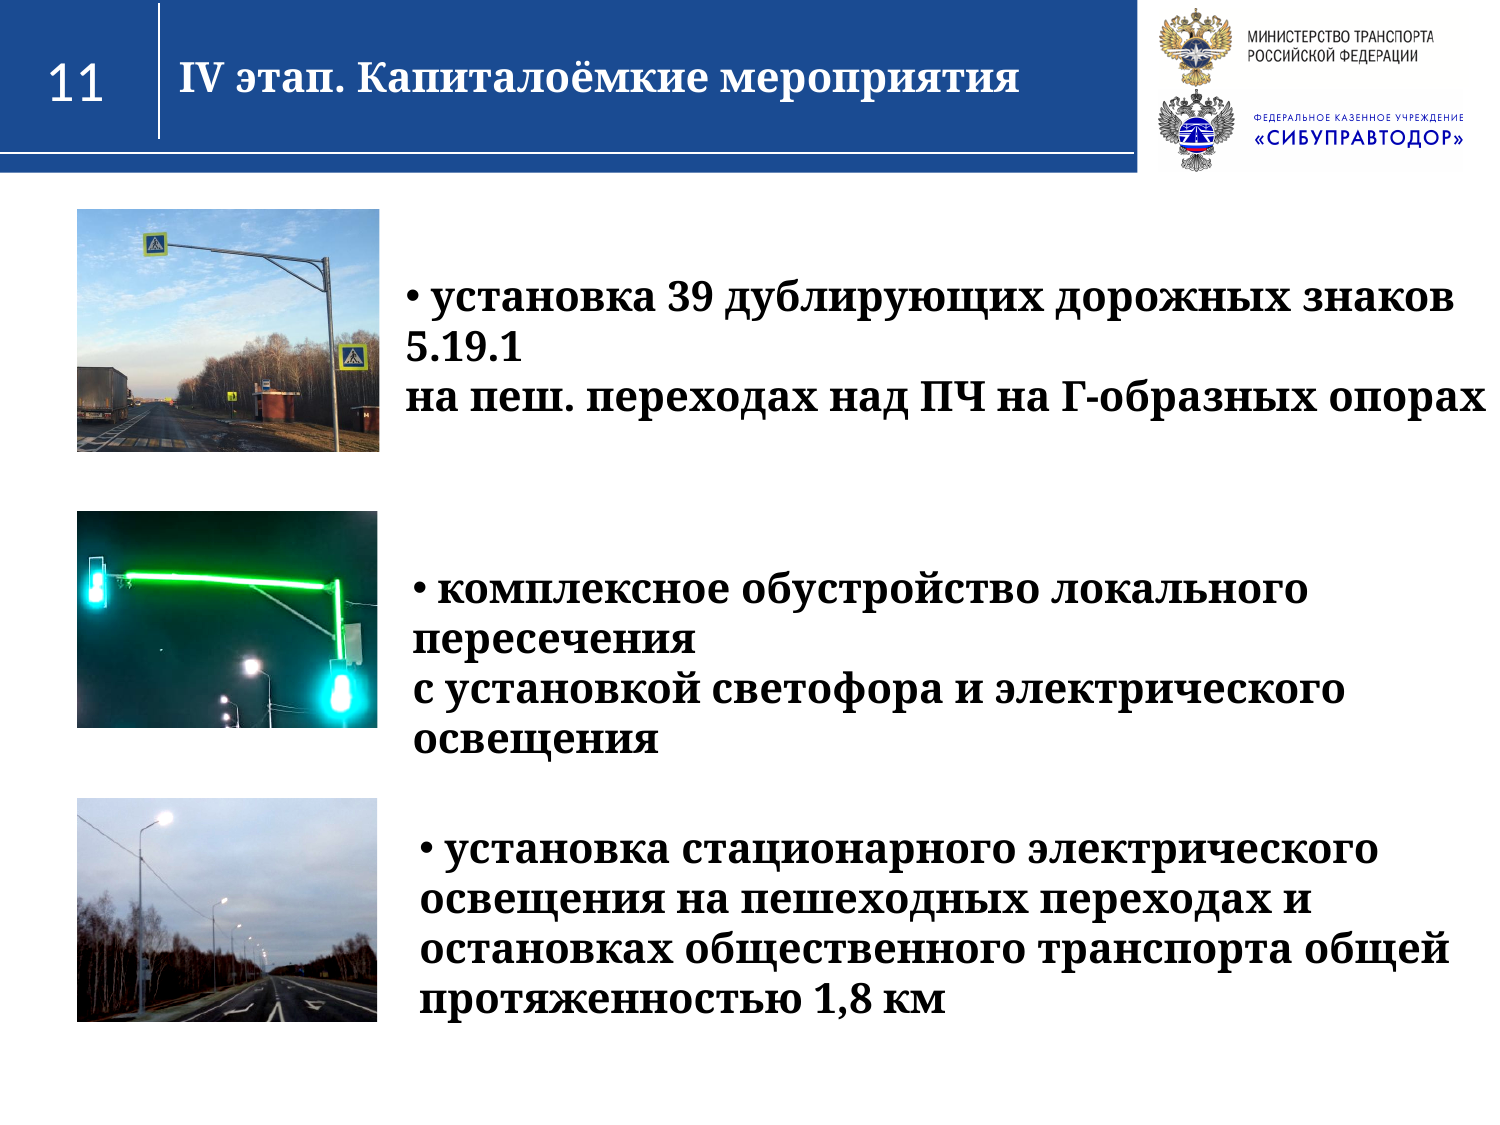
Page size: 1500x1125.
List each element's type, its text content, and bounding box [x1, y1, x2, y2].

text_box установка 39 дублирующих дорожных знаков 5.19.1 на пеш. переходах над ПЧ на Г-образных опорах [390, 262, 1500, 428]
text_box комплексное обустройство локального пересечения с установкой светофора и электрического освещения [397, 554, 1500, 770]
text_box IV этап. Капиталоёмкие мероприятия [163, 43, 1168, 109]
picture [76, 208, 380, 452]
text_box установка стационарного электрического освещения на пешеходных переходах и остановках общественного транспорта общей протяженностью 1,8 км [404, 814, 1482, 1030]
picture [76, 511, 378, 729]
picture [1158, 7, 1469, 172]
picture [76, 797, 378, 1022]
